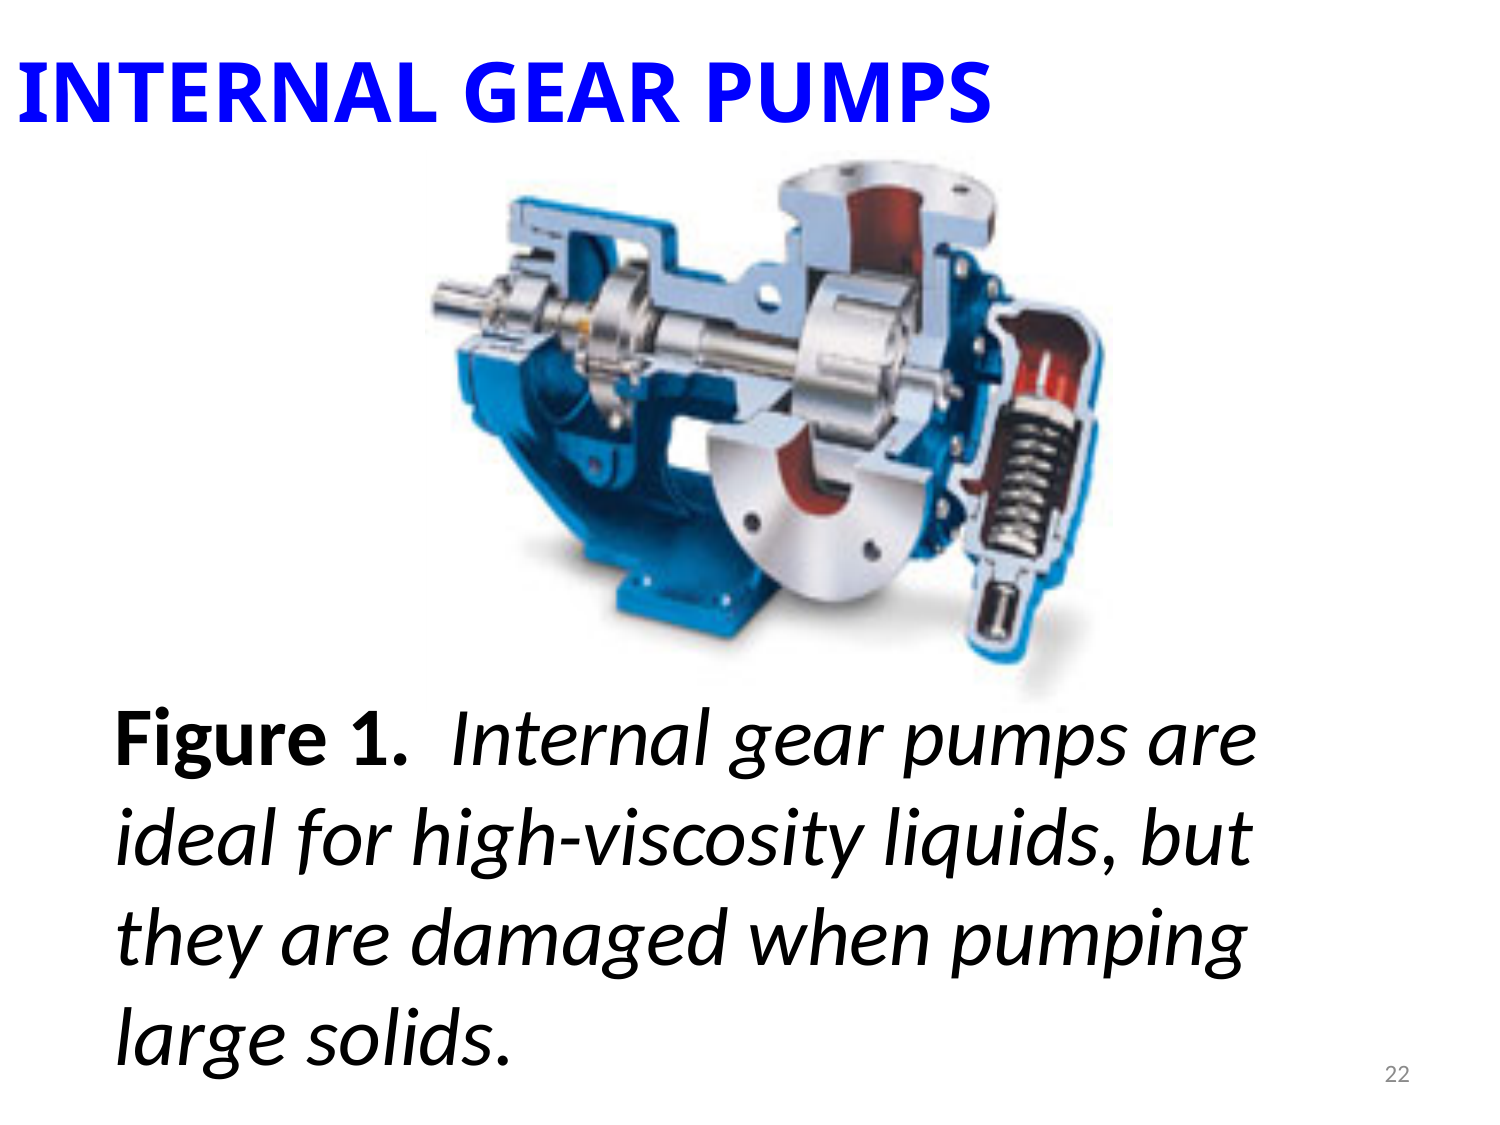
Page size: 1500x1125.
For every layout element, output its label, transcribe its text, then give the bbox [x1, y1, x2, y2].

slide_number 22 [1074, 1042, 1425, 1103]
text_box Figure 1. Internal gear pumps are ideal for high-viscosity liquids, but they are damaged when pumping large solids. [99, 674, 1400, 1090]
text_box INTERNAL GEAR PUMPS [2, 31, 1010, 160]
picture [424, 150, 1113, 714]
